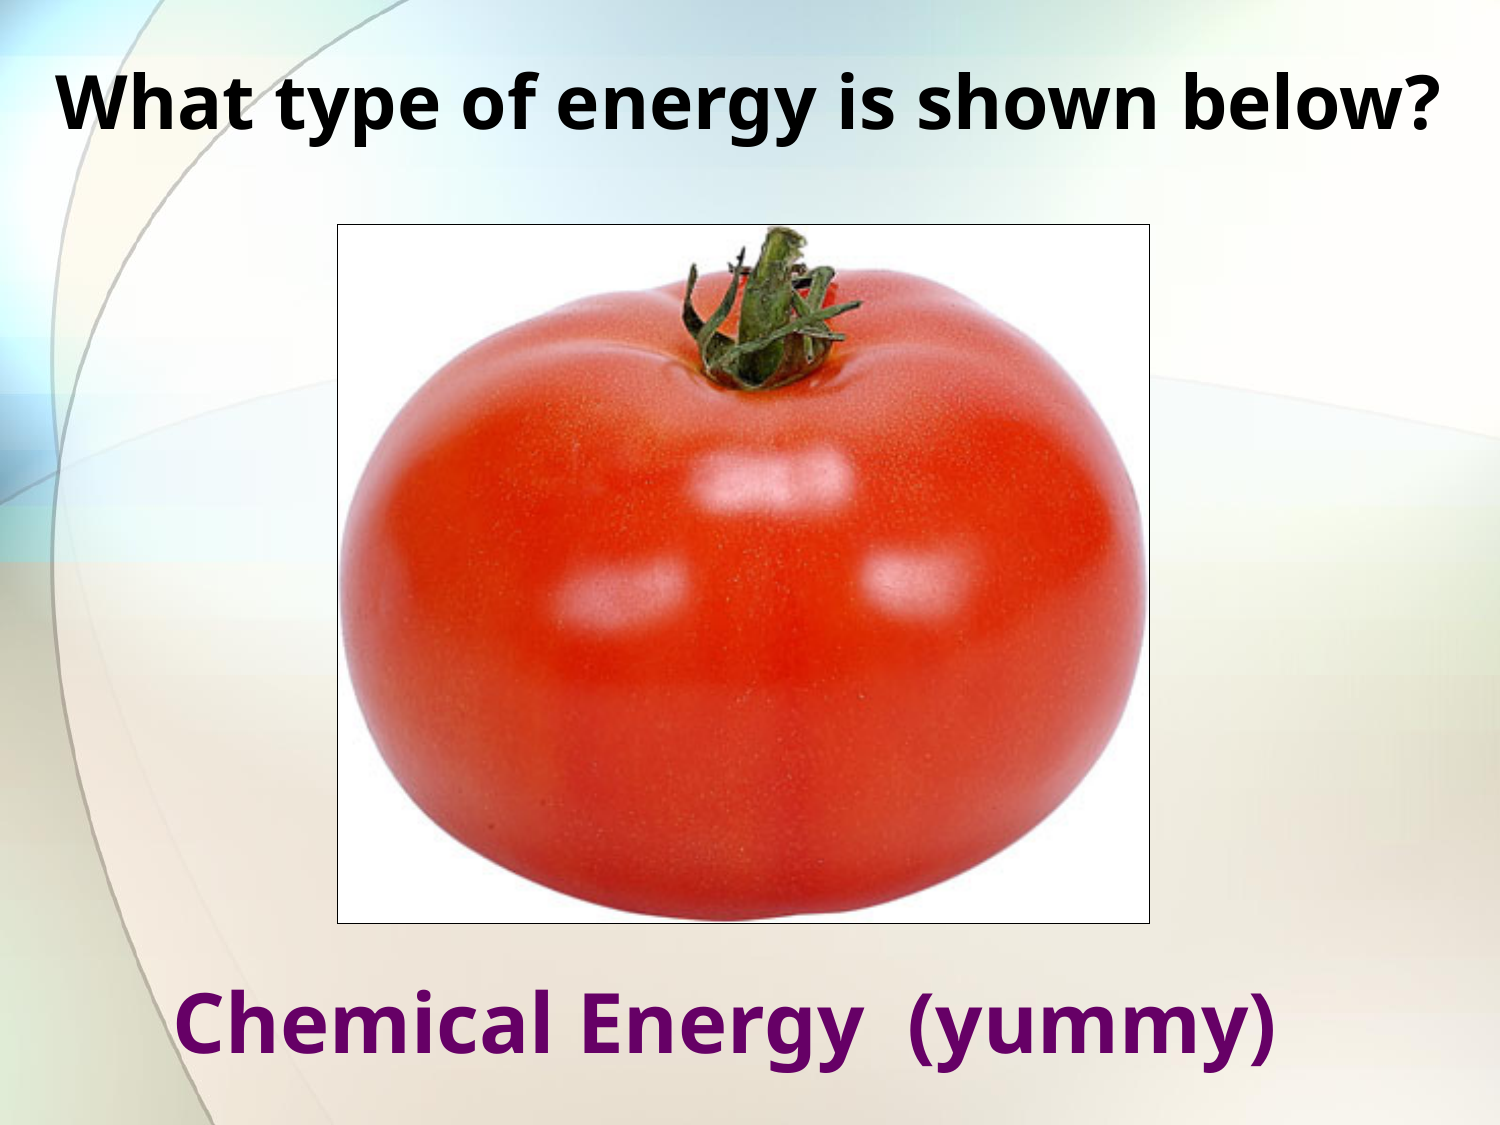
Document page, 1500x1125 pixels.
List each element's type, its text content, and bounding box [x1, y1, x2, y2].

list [337, 224, 1151, 925]
title What type of energy is shown below? [0, 37, 1499, 163]
picture [0, 0, 1500, 1125]
list Chemical Energy (yummy) [87, 962, 1363, 1088]
